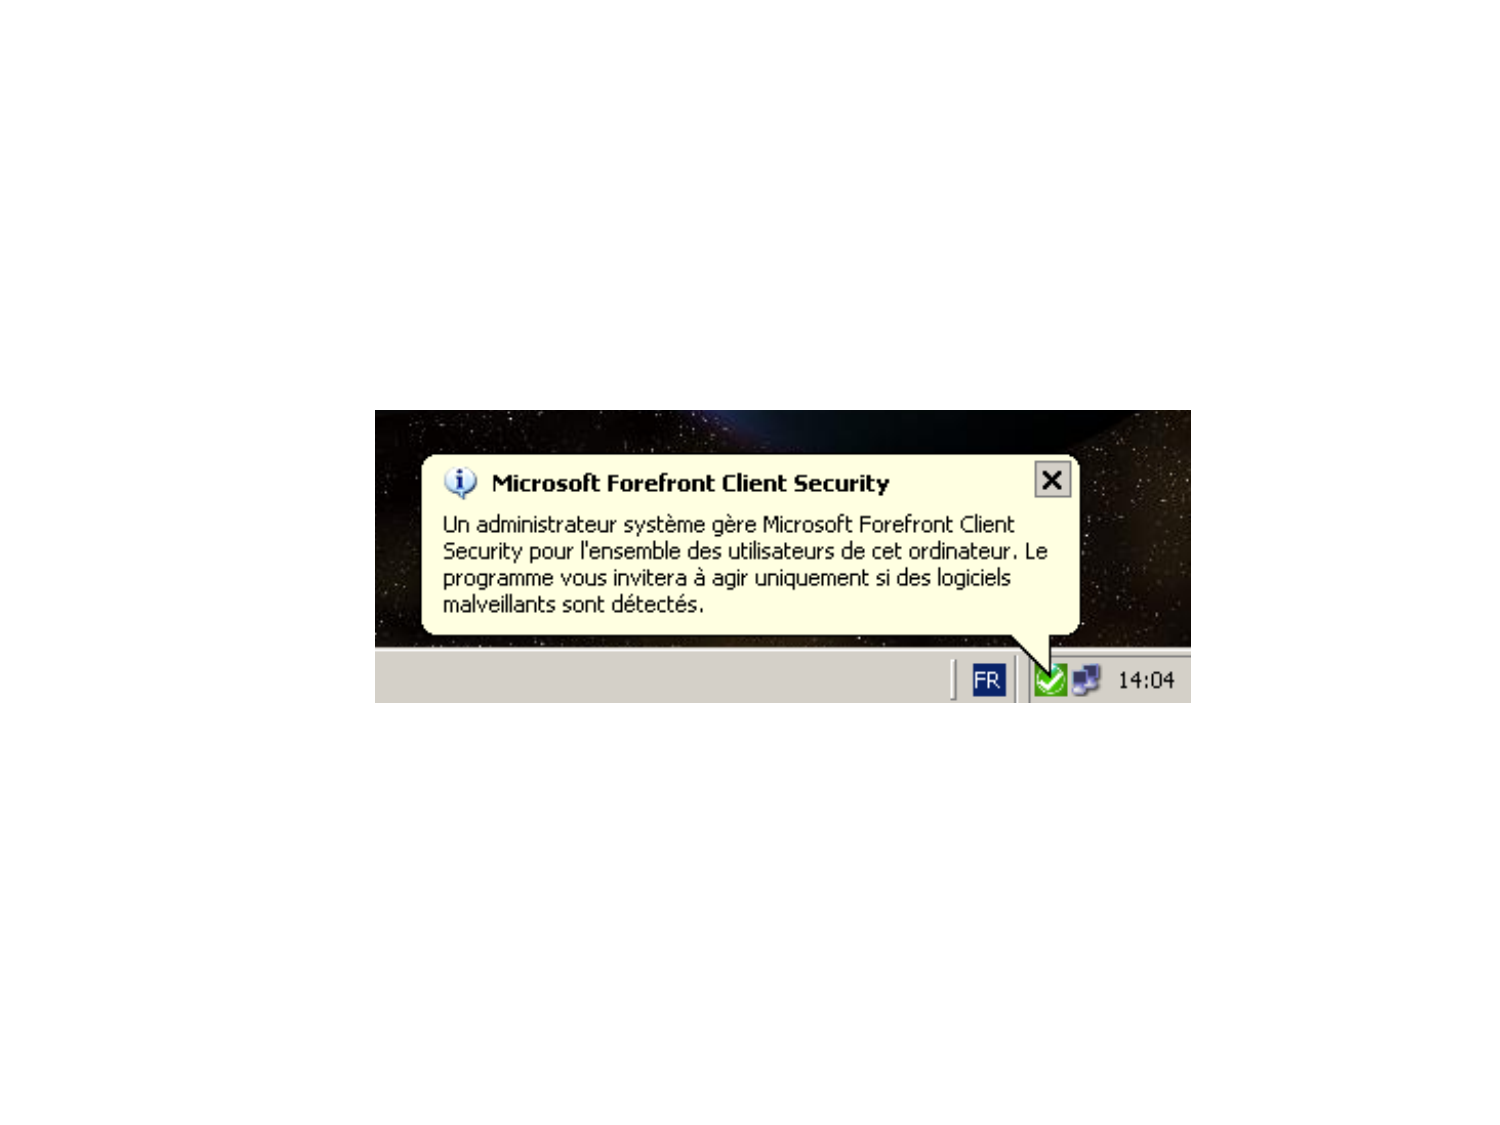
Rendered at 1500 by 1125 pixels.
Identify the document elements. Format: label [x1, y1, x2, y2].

picture [374, 409, 1191, 704]
